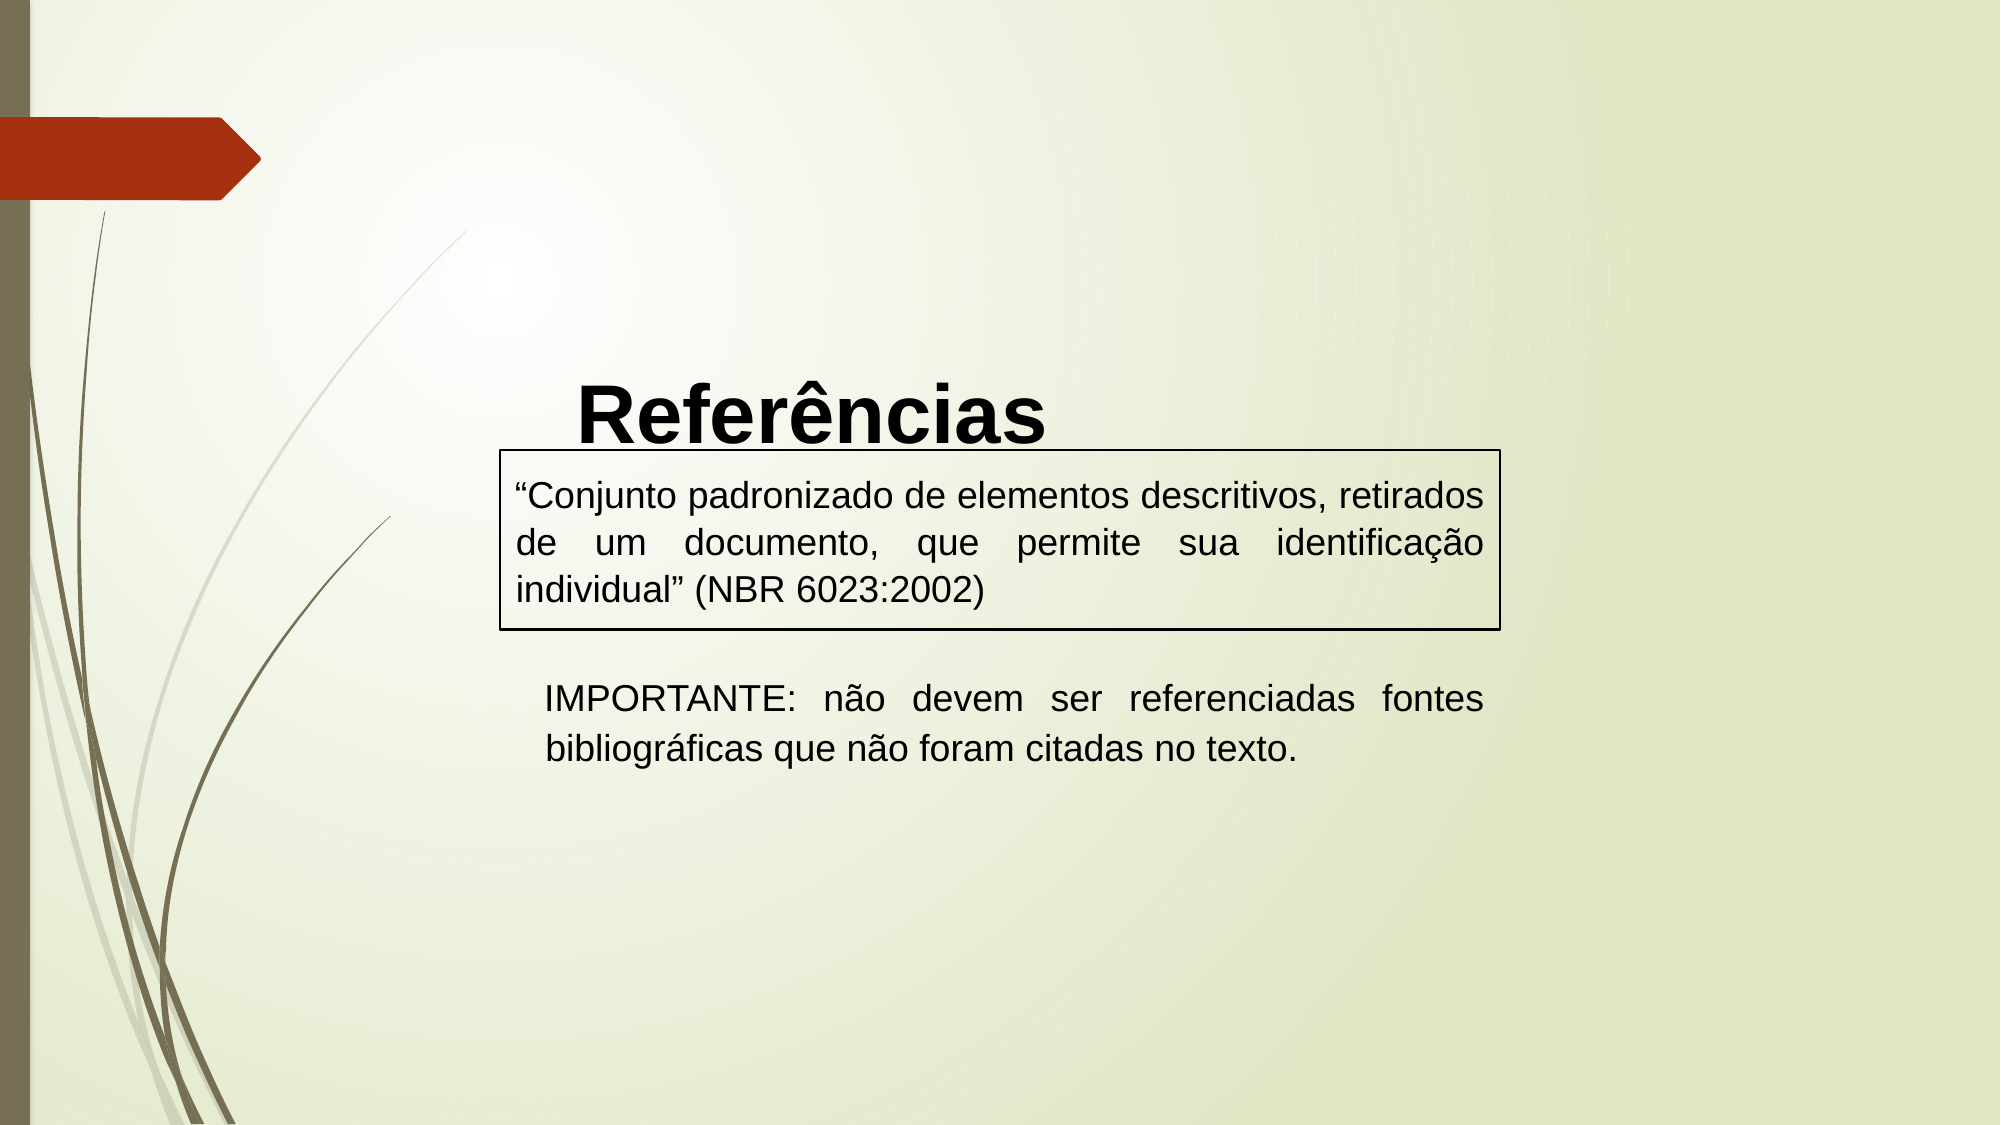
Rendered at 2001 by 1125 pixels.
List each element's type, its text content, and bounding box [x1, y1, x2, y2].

text_box Referências “Conjunto padronizado de elementos descritivos, retirados de um documento, que permite sua identificação individual” (NBR 6023:2002) IMPORTANTE: não devem ser referenciadas fontes bibliográficas que não foram citadas no texto. [500, 631, 1500, 776]
text_box [499, 449, 1501, 631]
text_box Referências “Conjunto padronizado de elementos descritivos, retirados de um documento, que permite sua identificação individual” (NBR 6023:2002) IMPORTANTE: não devem ser referenciadas fontes bibliográficas que não foram citadas no texto. [500, 345, 1500, 449]
